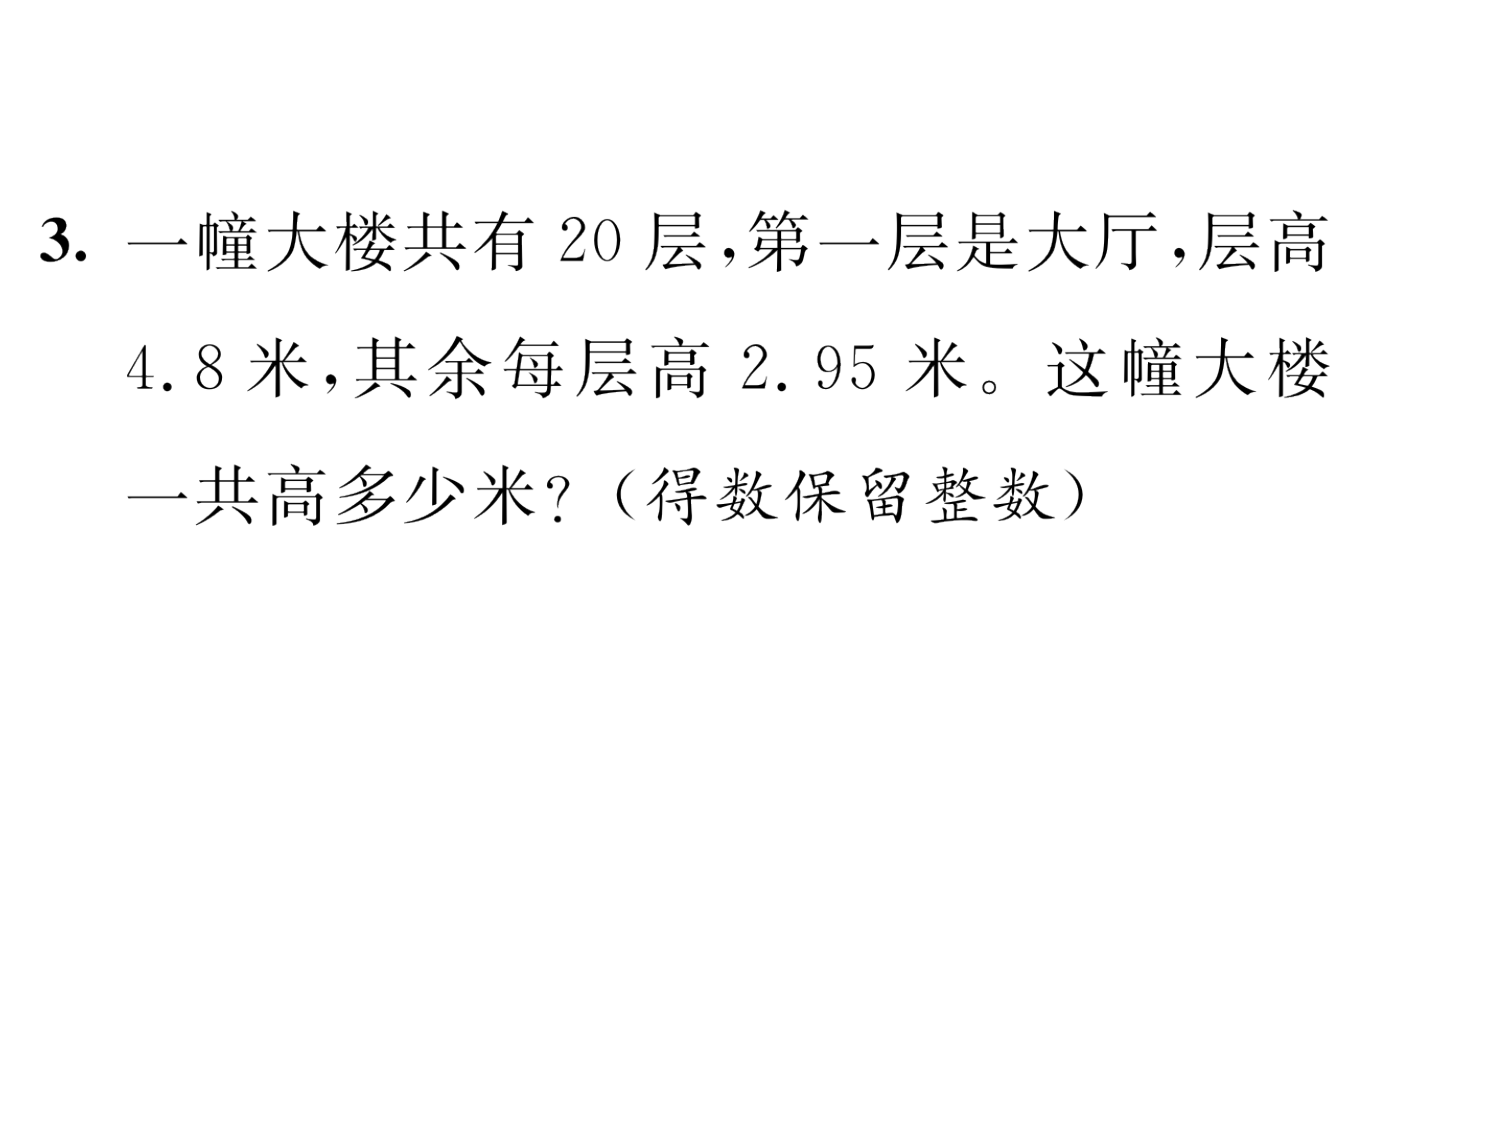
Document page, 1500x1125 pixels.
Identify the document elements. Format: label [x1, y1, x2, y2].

picture [35, 177, 1453, 925]
